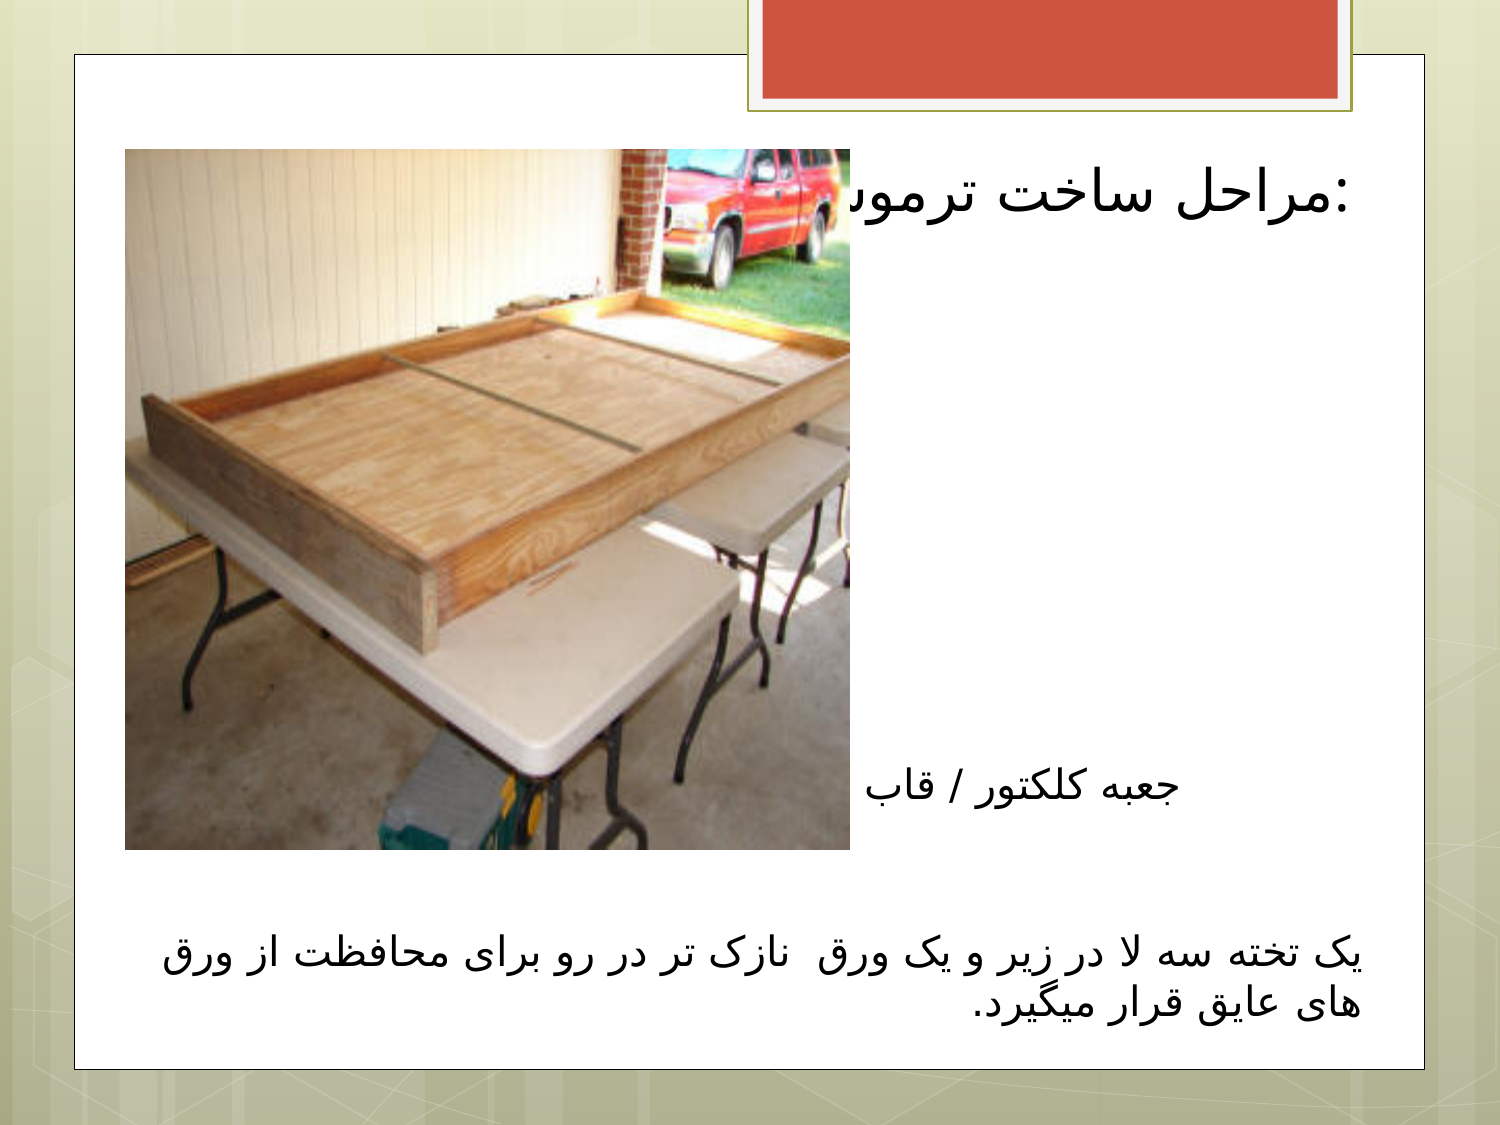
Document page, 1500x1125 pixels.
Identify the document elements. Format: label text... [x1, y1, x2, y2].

text_box جعبه کلکتور / قاب [855, 750, 1197, 815]
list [124, 149, 851, 851]
text_box یک تخته سه لا در زیر و یک ورق نازک تر در رو برای محافظت از ورق های عایق قرار میگیرد. [127, 917, 1378, 1032]
title مراحل ساخت ترموسیفون: [851, 149, 1365, 232]
